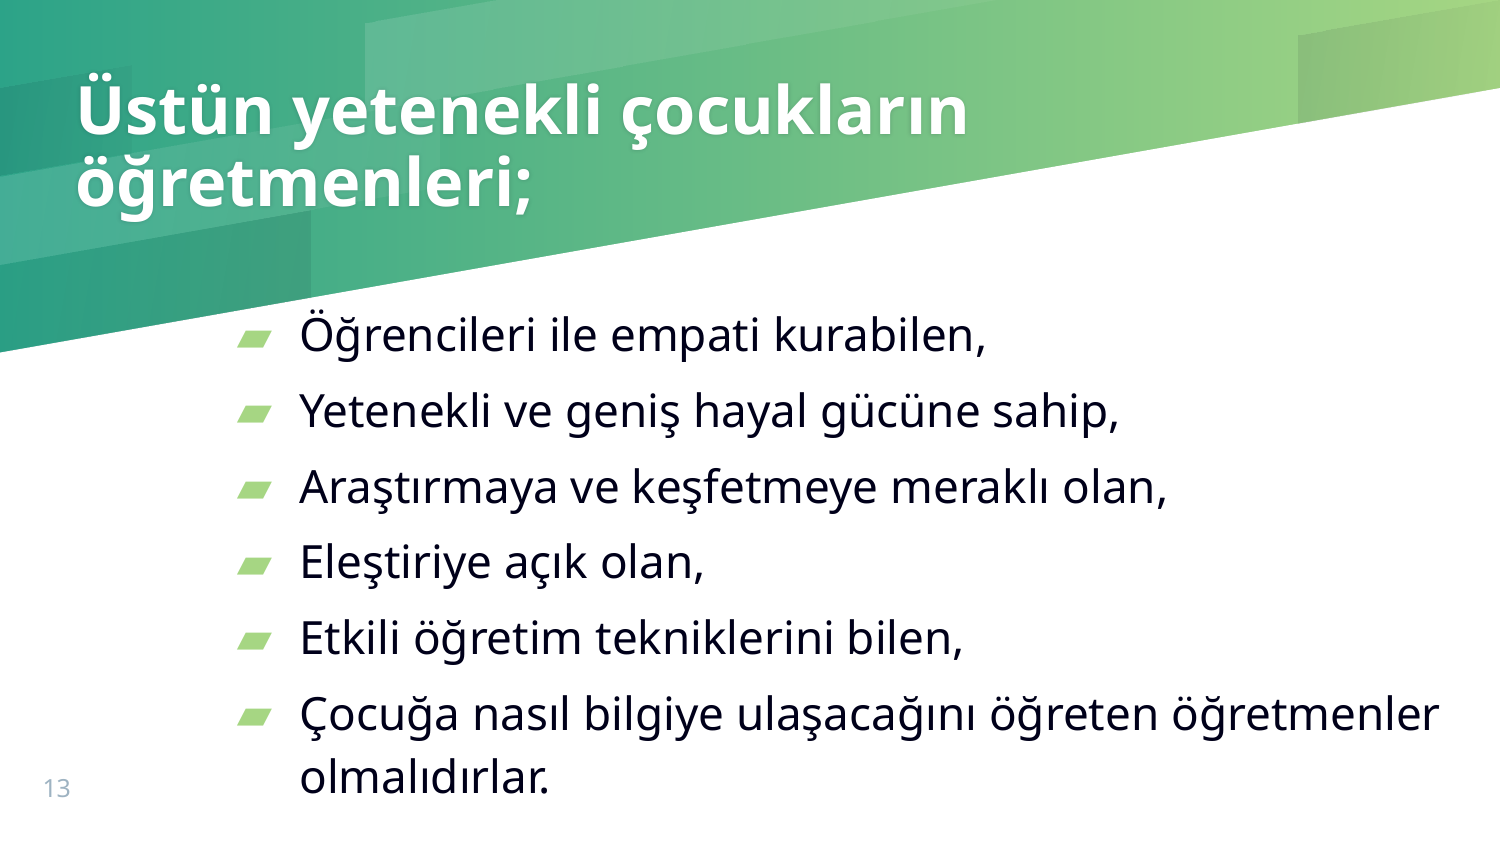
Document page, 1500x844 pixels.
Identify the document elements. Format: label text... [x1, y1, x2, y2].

title Üstün yetenekli çocukların öğretmenleri; [75, 0, 975, 298]
slide_number 13 [42, 766, 122, 807]
list Öğrencileri ile empati kurabilen, Yetenekli ve geniş hayal gücüne sahip, Araştırmaya ve keşfetmeye meraklı olan, Eleştiriye açık olan, Etkili öğretim tekniklerini bilen, Çocuğa nasıl bilgiye ulaşacağını öğreten öğretmenler olmalıdırlar. [224, 297, 1480, 829]
